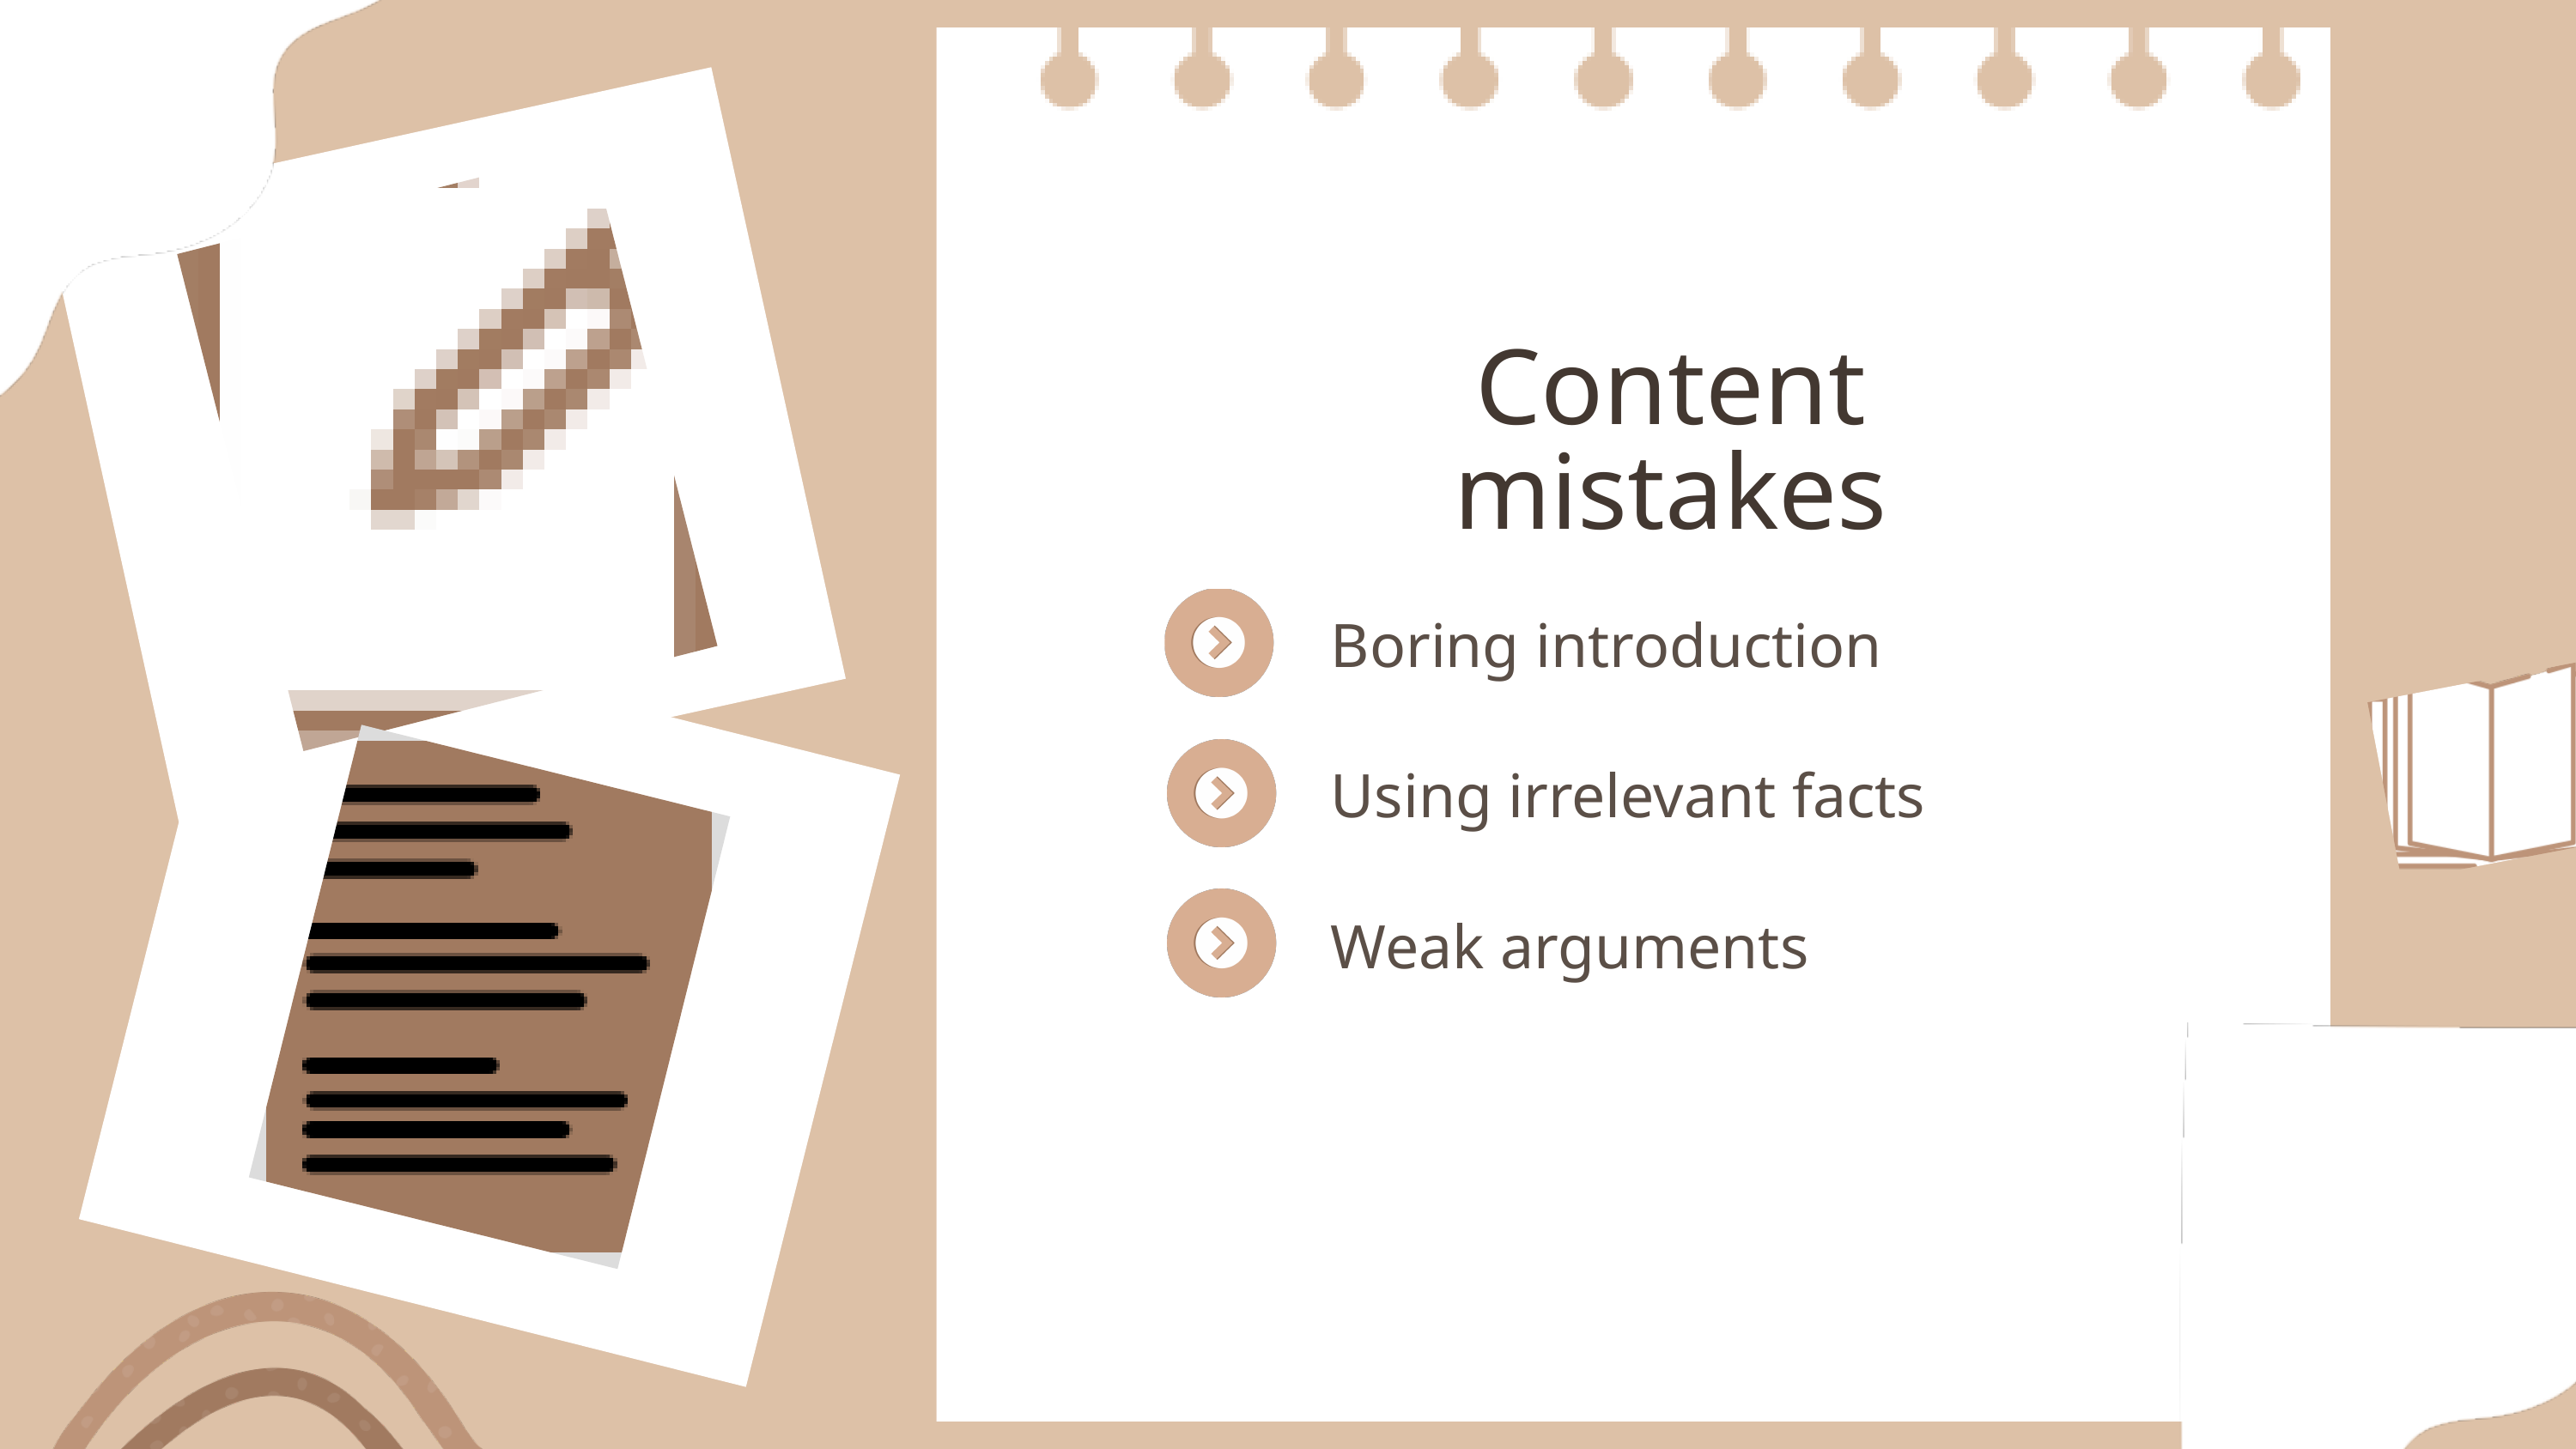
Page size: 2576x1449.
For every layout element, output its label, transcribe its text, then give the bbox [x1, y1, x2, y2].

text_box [1164, 588, 2275, 997]
text_box [936, 27, 2330, 1422]
text_box [2367, 662, 2576, 881]
text_box [0, 0, 447, 439]
text_box [2178, 1022, 2576, 1449]
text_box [145, 681, 834, 1313]
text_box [104, 132, 787, 760]
text_box Content mistakes [1287, 340, 2054, 550]
text_box [43, 1245, 516, 1449]
